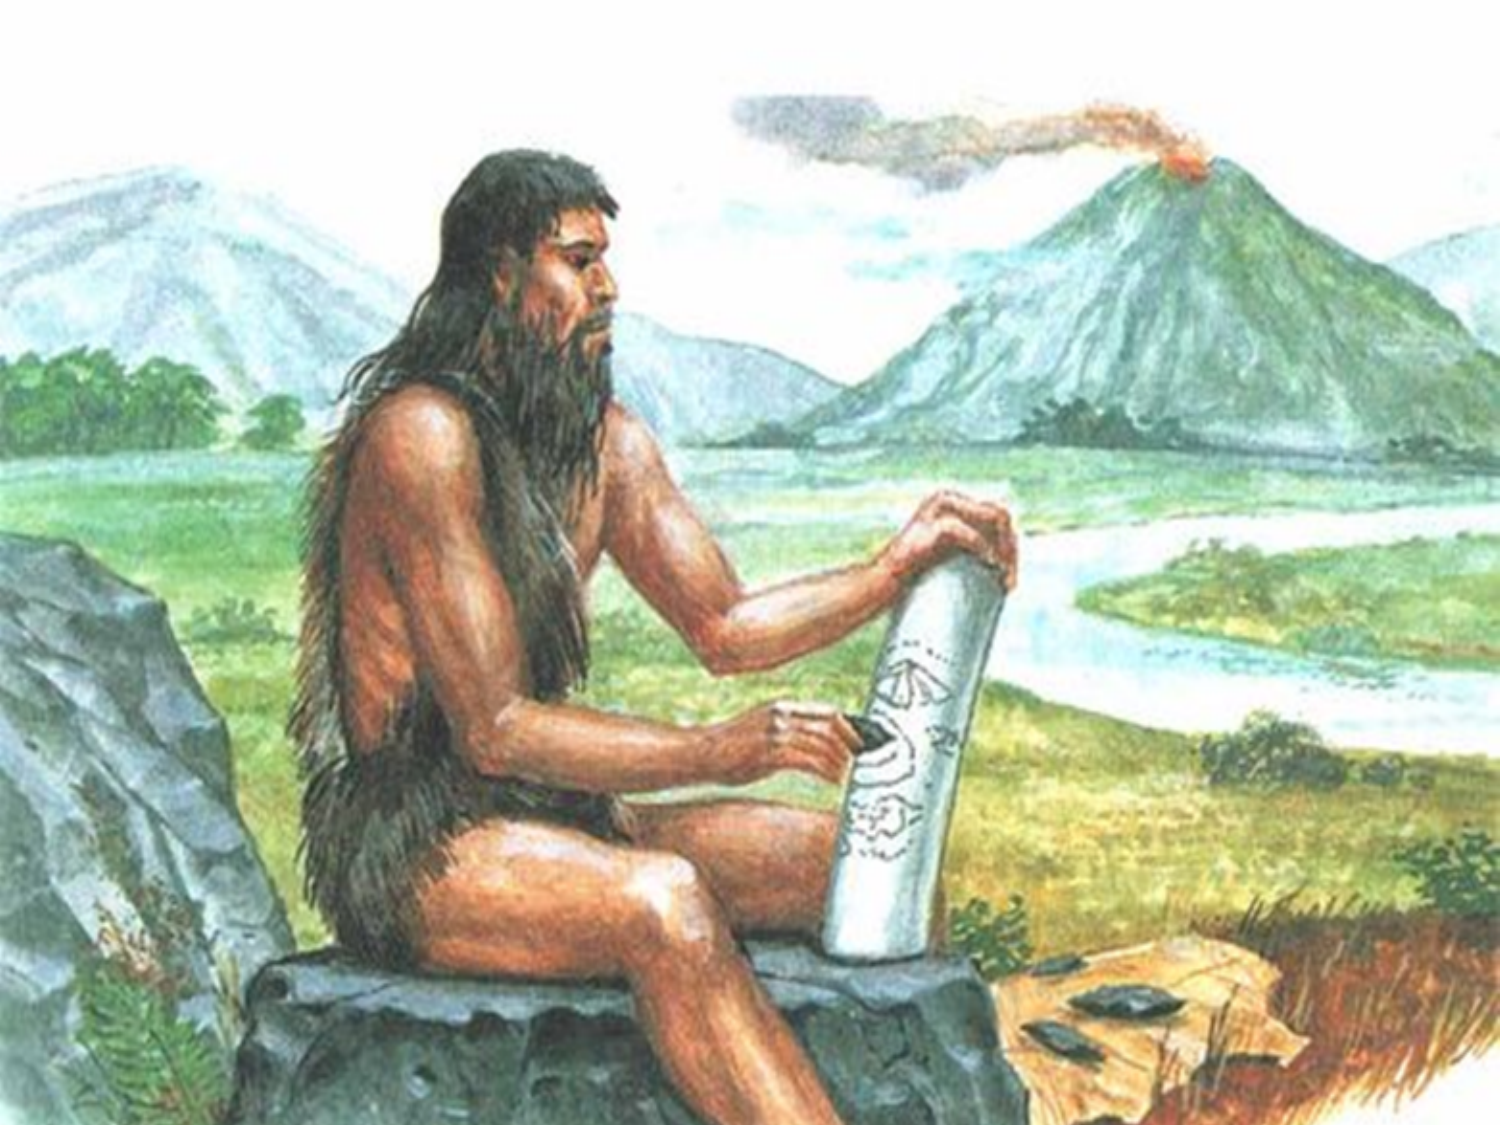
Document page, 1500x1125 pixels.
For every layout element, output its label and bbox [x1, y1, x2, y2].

list [0, 0, 1500, 1125]
